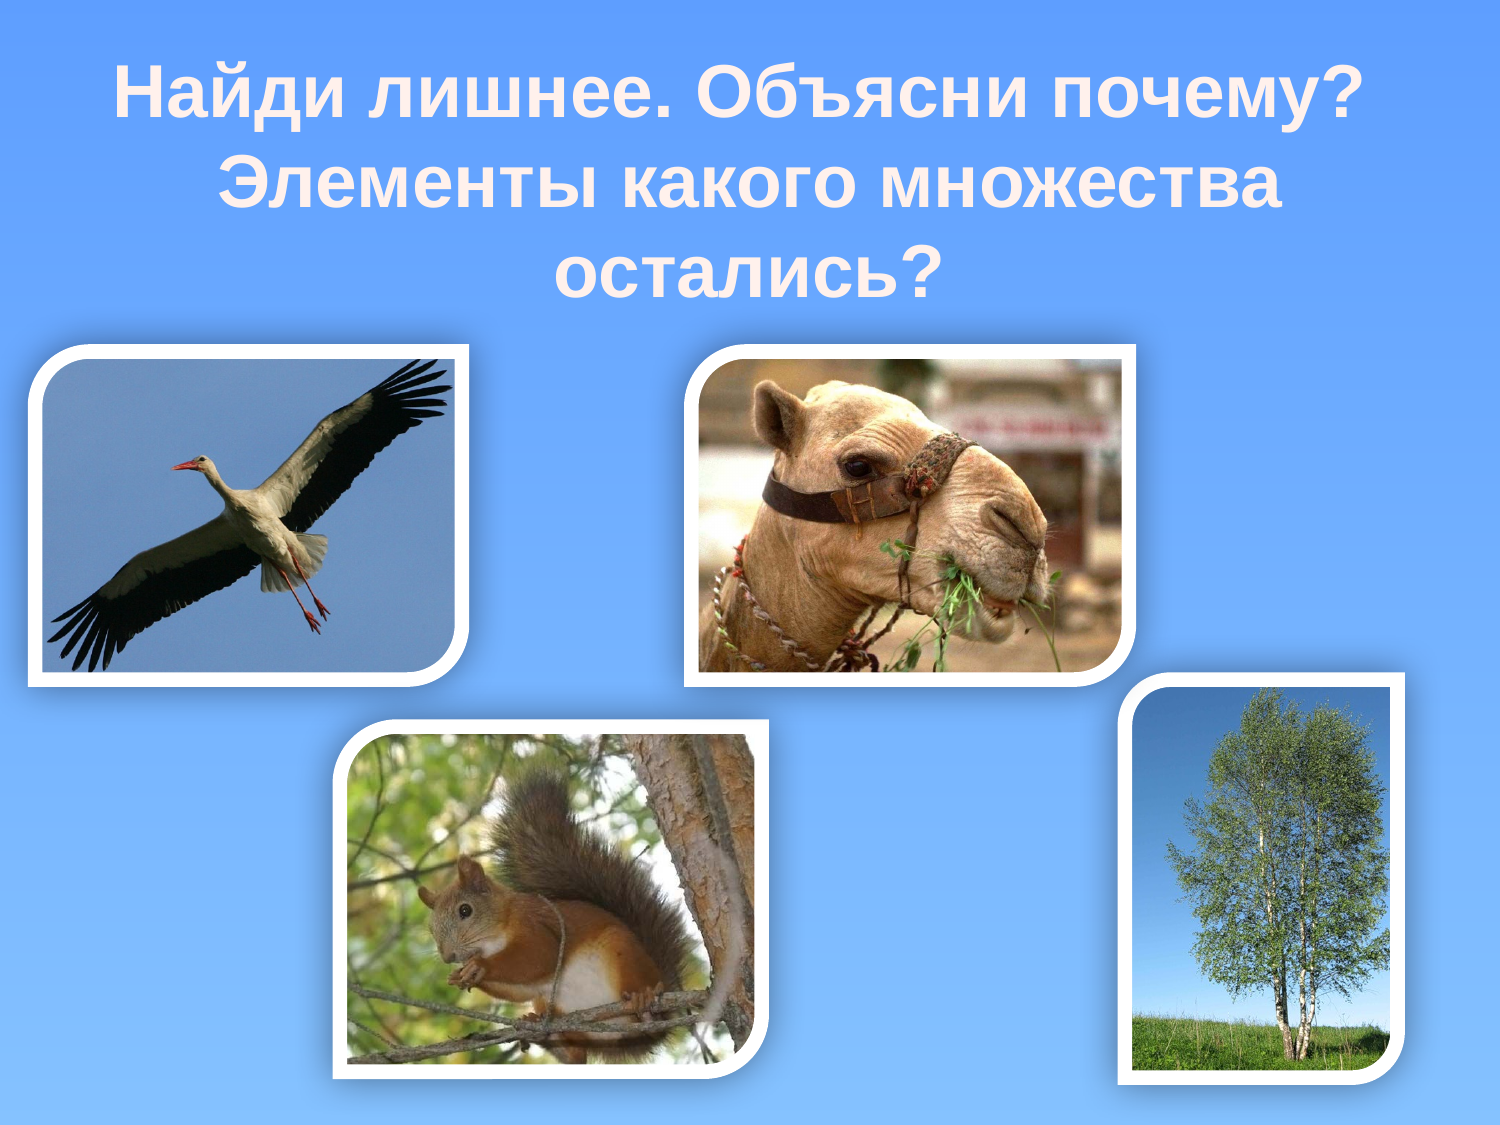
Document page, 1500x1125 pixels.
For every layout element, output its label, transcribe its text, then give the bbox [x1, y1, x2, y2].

picture [34, 351, 463, 680]
picture [691, 351, 1398, 1078]
picture [339, 726, 762, 1072]
text_box Найди лишнее. Объясни почему? Элементы какого множества остались? [0, 35, 1500, 320]
